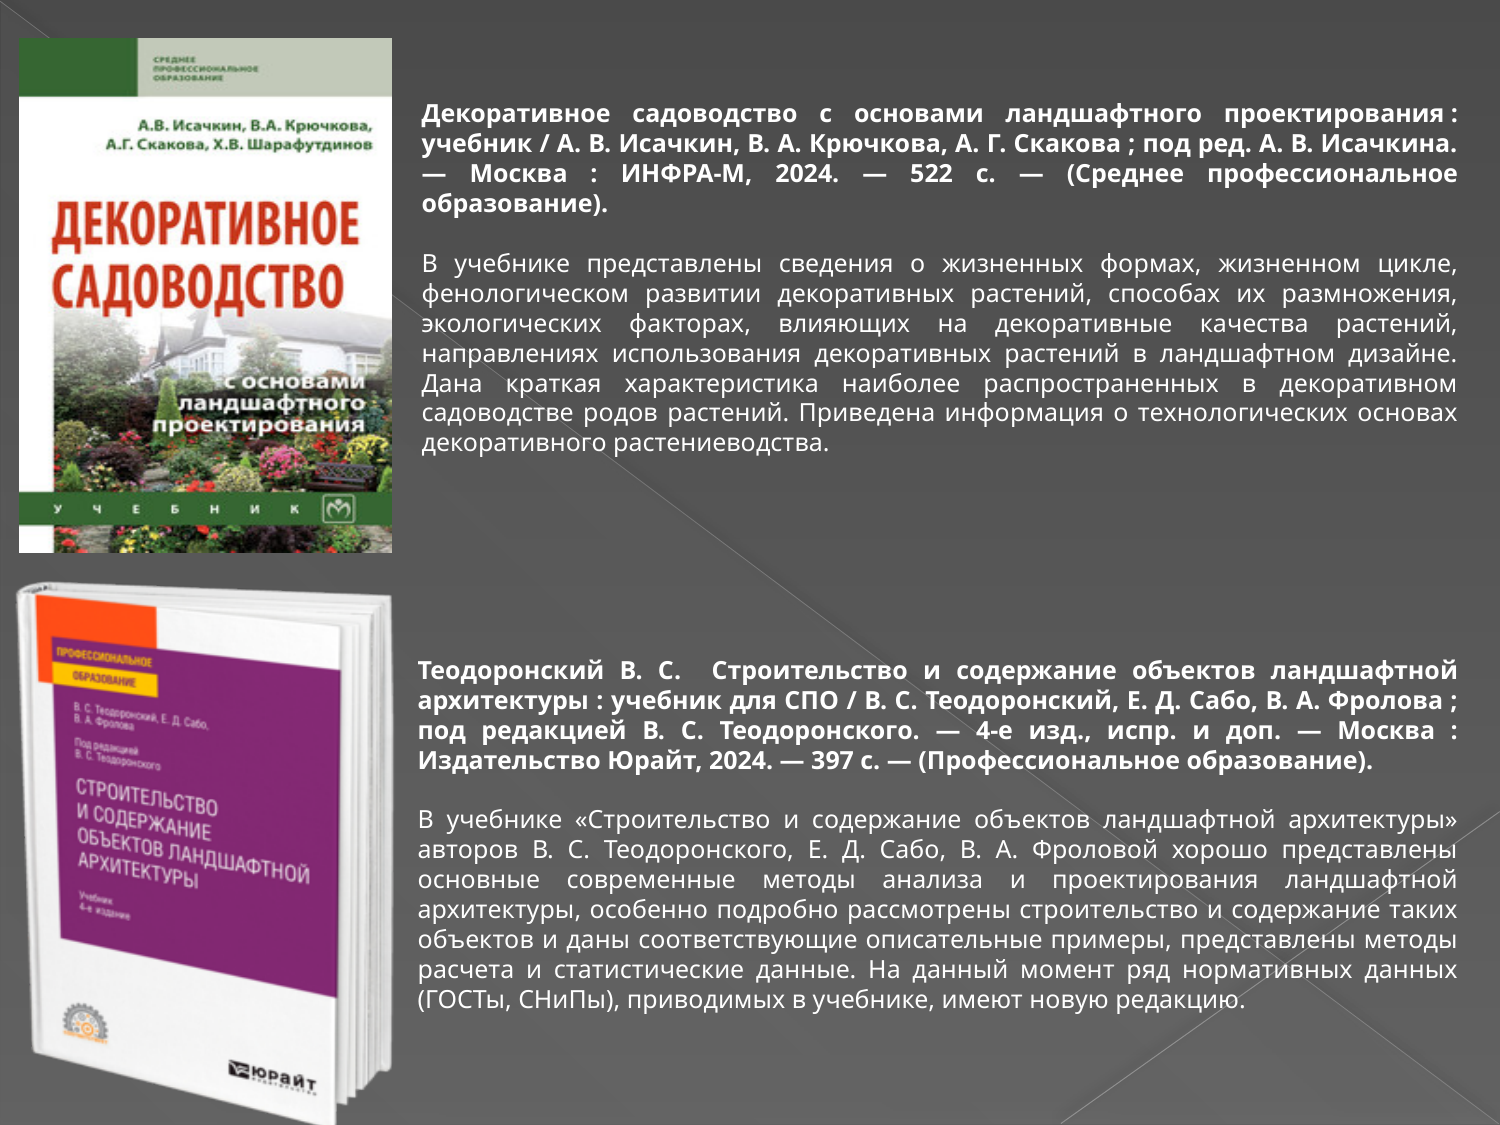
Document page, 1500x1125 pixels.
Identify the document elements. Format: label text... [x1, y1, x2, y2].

text_box Теодоронский В. С. Строительство и содержание объектов ландшафтной архитектуры : учебник для СПО / В. С. Теодоронский, Е. Д. Сабо, В. А. Фролова ; под редакцией В. С. Теодоронского. — 4-е изд., испр. и доп. — Москва : Издательство Юрайт, 2024. — 397 с. — (Профессиональное образование). В учебнике «Строительство и содержание объектов ландшафтной архитектуры» авторов В. С. Теодоронского, Е. Д. Сабо, В. А. Фроловой хорошо представлены основные современные методы анализа и проектирования ландшафтной архитектуры, особенно подробно рассмотрены строительство и содержание таких объектов и даны соответствующие описательные примеры, представлены методы расчета и статистические данные. На данный момент ряд нормативных данных (ГОСТы, СНиПы), приводимых в учебнике, имеют новую редакцию. [412, 646, 1475, 1021]
text_box Декоративное садоводство с основами ландшафтного проектирования : учебник / А. В. Исачкин, В. А. Крючкова, А. Г. Скакова ; под ред. А. В. Исачкина. — Москва : ИНФРА-М, 2024. — 522 с. — (Среднее профессиональное образование). В учебнике представлены сведения о жизненных формах, жизненном цикле, фенологическом развитии декоративных растений, способах их размножения, экологических факторах, влияющих на декоративные качества растений, направлениях использования декоративных растений в ландшафтном дизайне. Дана краткая характеристика наиболее распространенных в декоративном садоводстве родов растений. Приведена информация о технологических основах декоративного растениеводства. [406, 90, 1475, 465]
picture [1, 37, 410, 1125]
